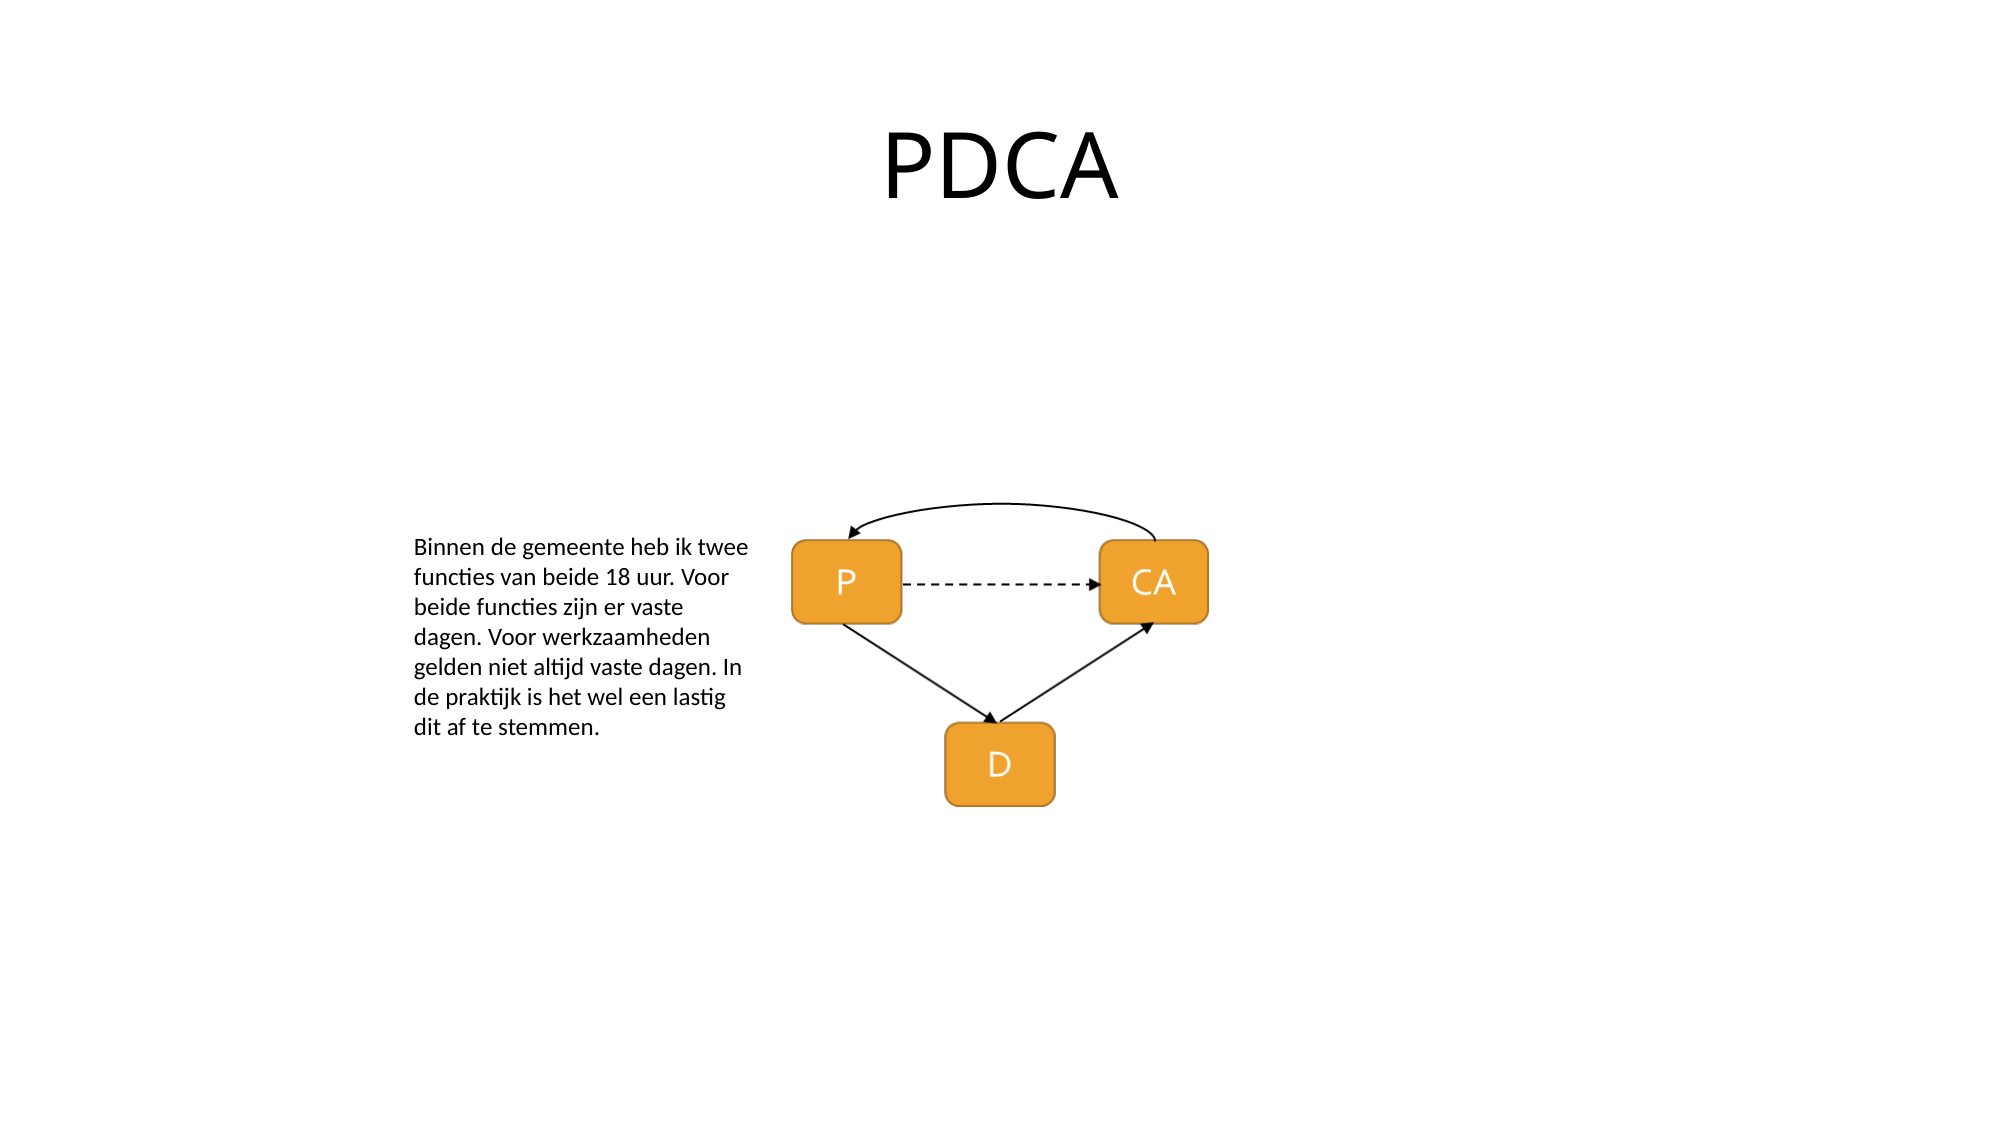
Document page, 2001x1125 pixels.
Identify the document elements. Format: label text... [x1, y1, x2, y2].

picture [903, 571, 1115, 598]
title PDCA [137, 59, 1863, 278]
picture [842, 609, 1167, 737]
text_box Binnen de gemeente heb ik twee functies van beide 18 uur. Voor beide functies zijn er vaste dagen. Voor werkzaamheden gelden niet altijd vaste dagen. In de praktijk is het wel een lastig dit af te stemmen. [399, 523, 770, 748]
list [791, 502, 1209, 810]
